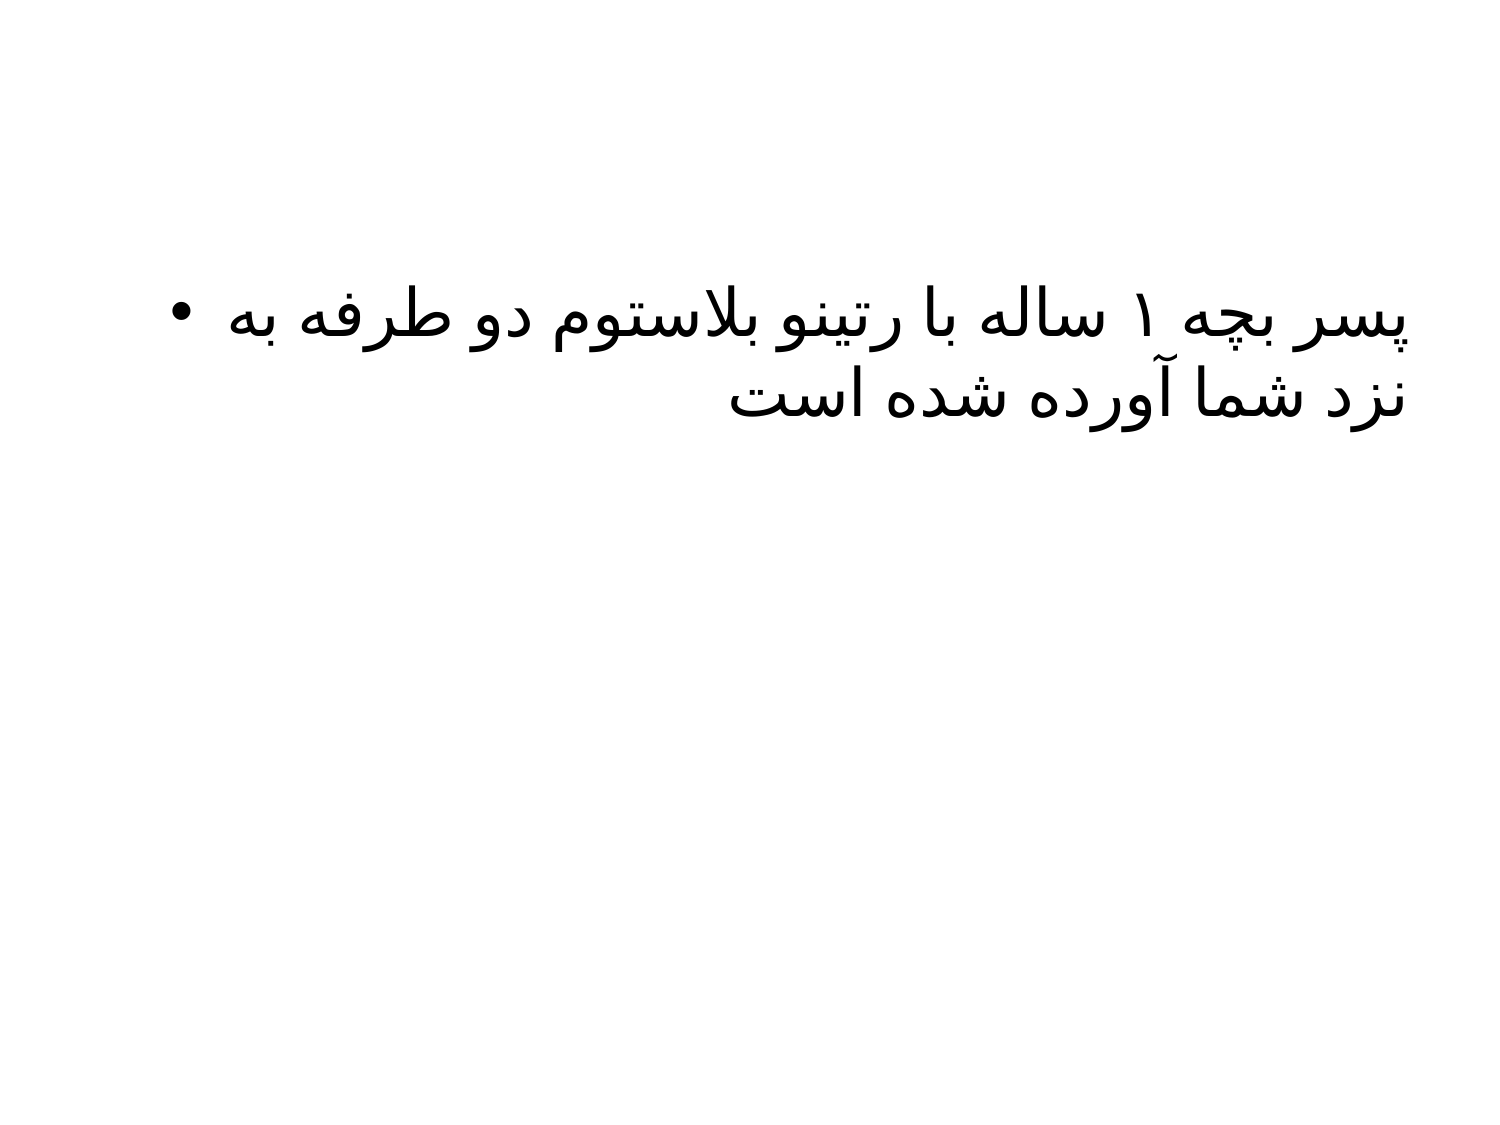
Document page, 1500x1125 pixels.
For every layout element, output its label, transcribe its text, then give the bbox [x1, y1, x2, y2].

list پسر بچه ۱ ساله با رتینو بلاستوم دو طرفه به نزد شما آورده شده است [75, 262, 1425, 1005]
